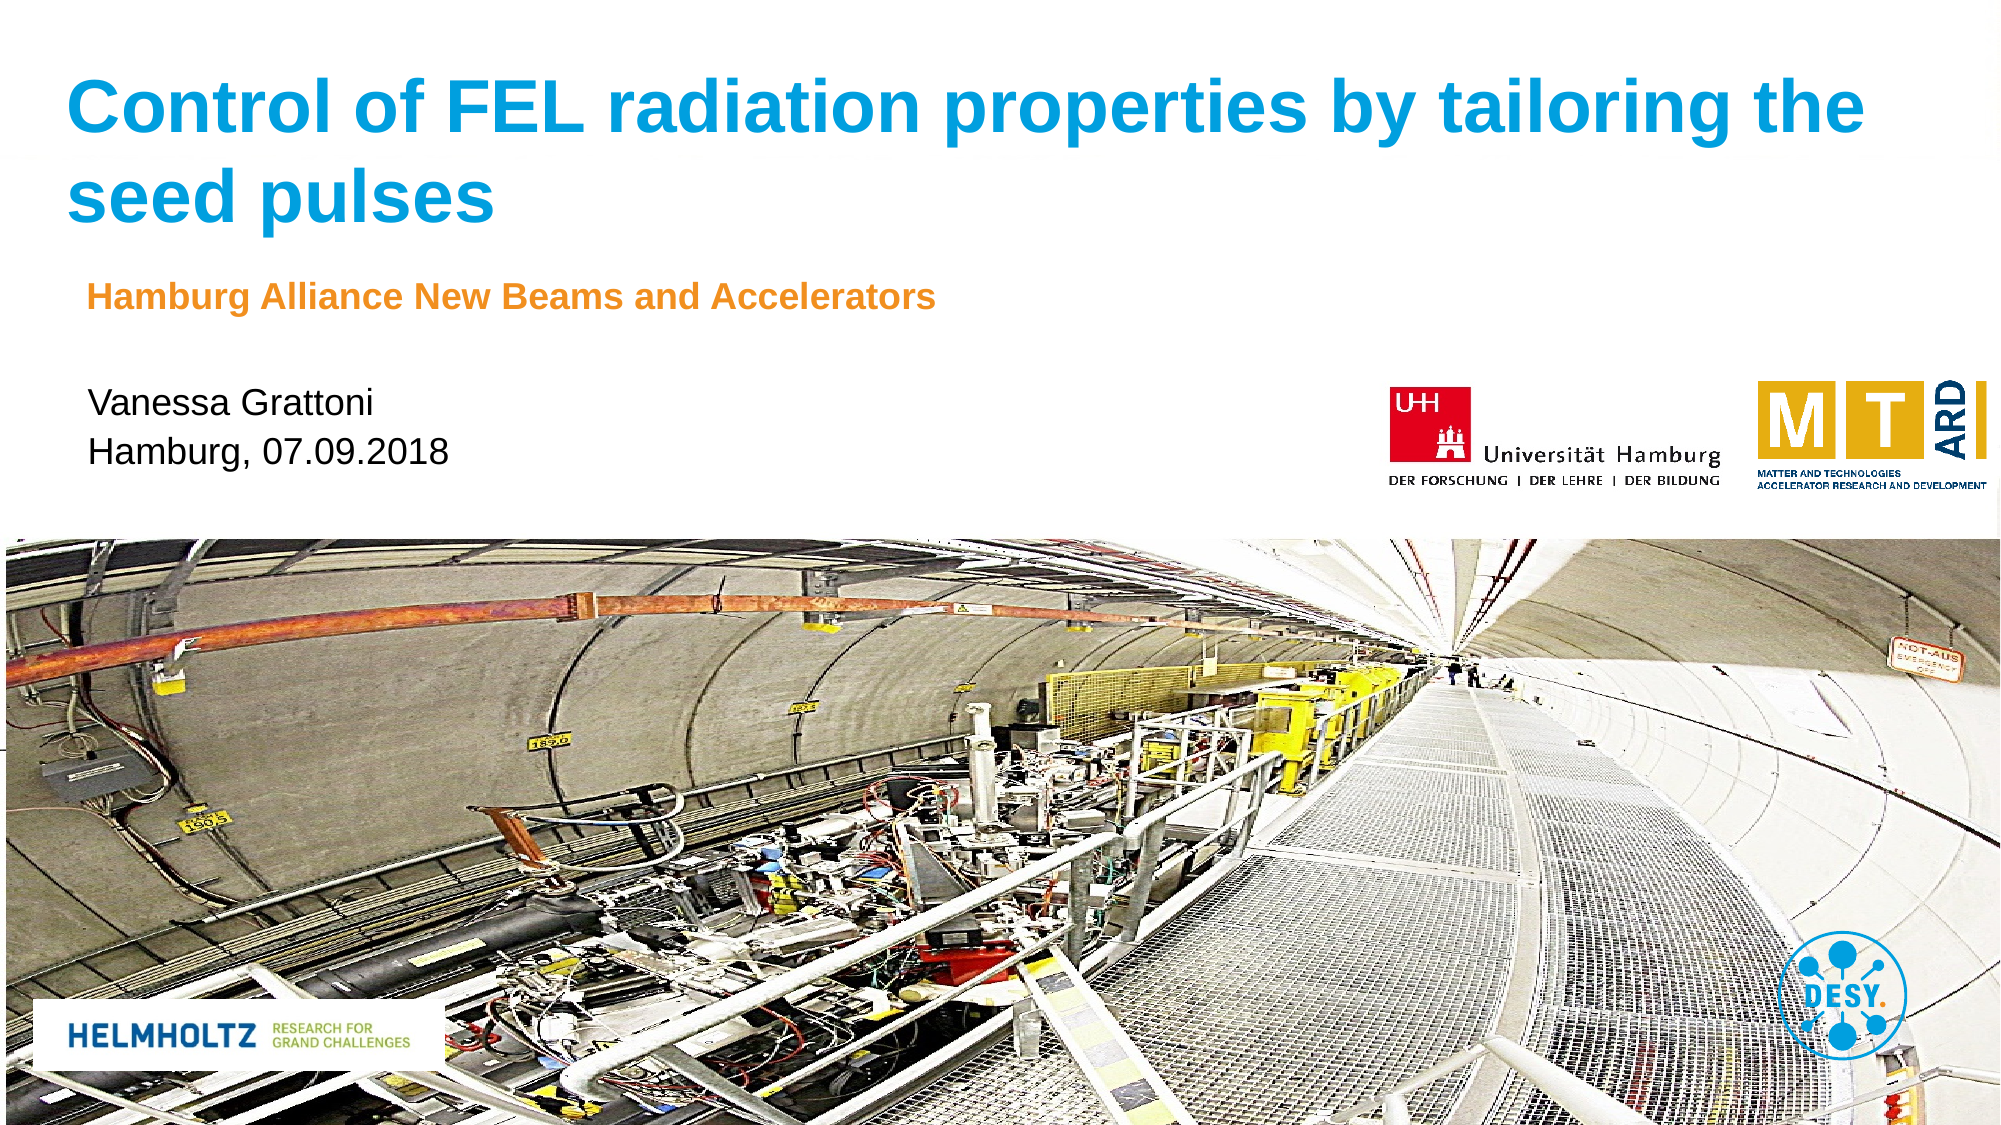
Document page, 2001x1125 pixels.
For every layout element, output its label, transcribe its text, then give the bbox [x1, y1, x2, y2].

list Vanessa Grattoni Hamburg, 07.09.2018 [87, 373, 1914, 489]
picture [0, 0, 2001, 1125]
subtitle Hamburg Alliance New Beams and Accelerators [86, 267, 1914, 518]
title Control of FEL radiation properties by tailoring the seed pulses [66, 57, 1933, 362]
